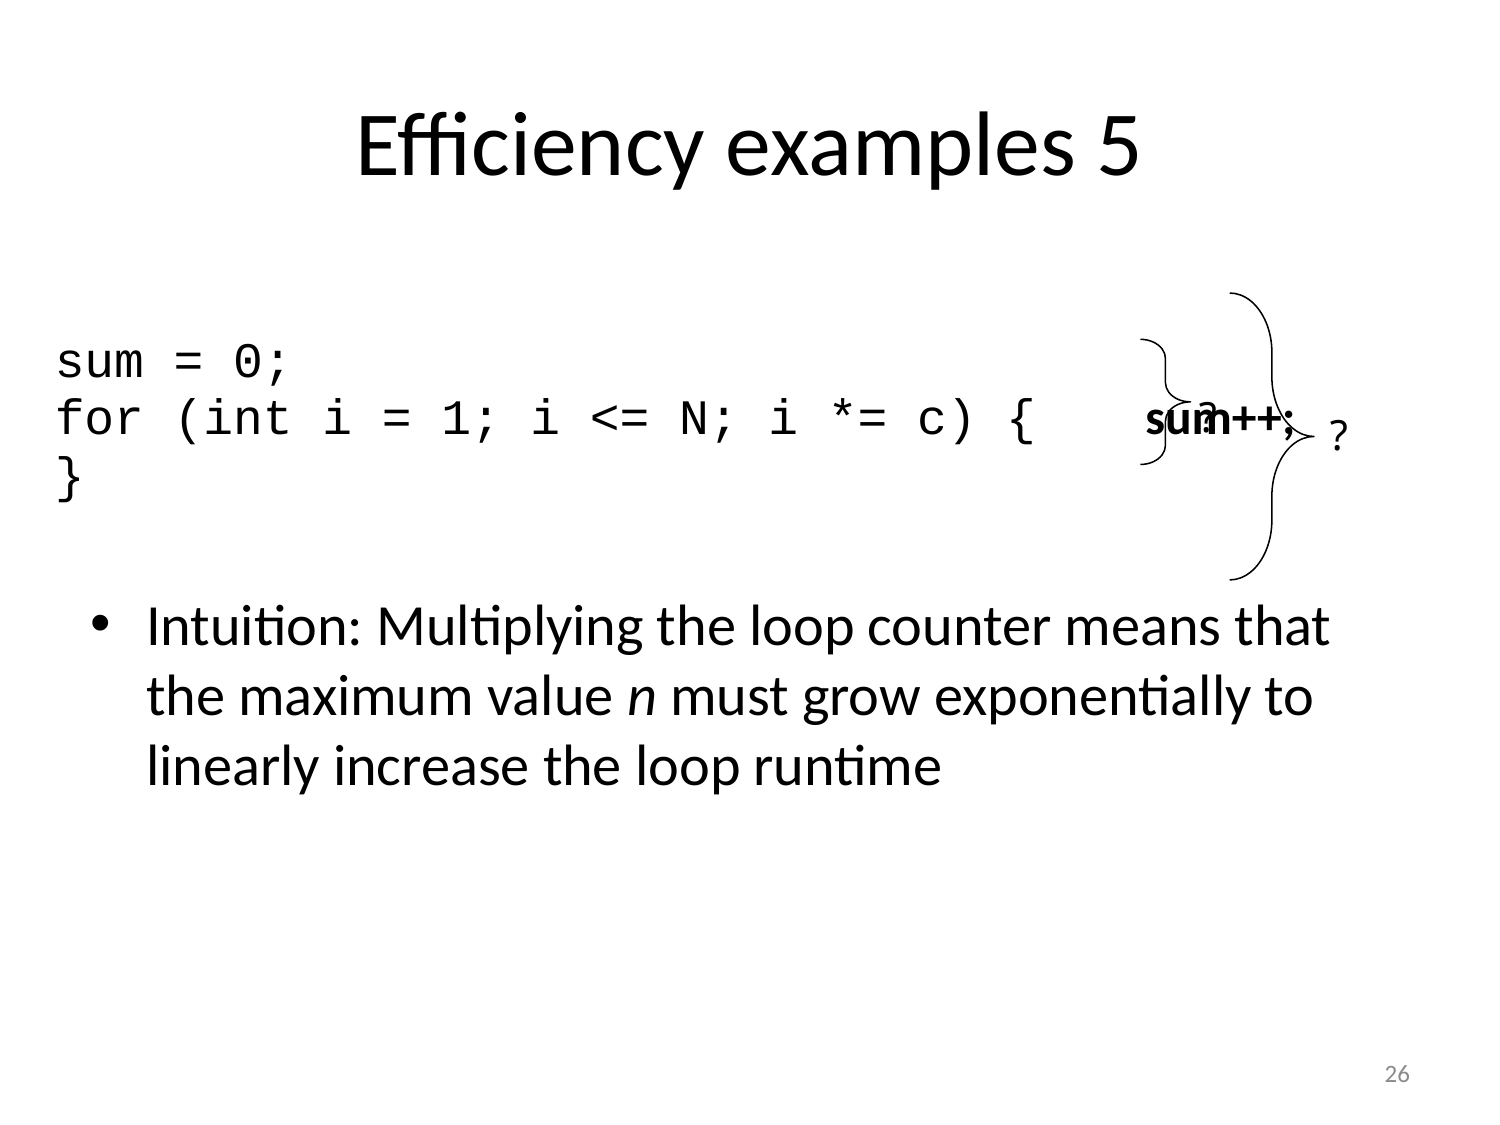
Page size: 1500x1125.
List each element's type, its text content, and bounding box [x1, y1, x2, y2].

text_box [1140, 339, 1338, 465]
title Efficiency examples 5 [75, 45, 1425, 233]
text_box Intuition: Multiplying the loop counter means that the maximum value n must grow exponentially to linearly increase the loop runtime [74, 579, 1425, 965]
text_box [1229, 292, 1500, 581]
list sum = 0; for (int i = 1; i <= N; i *= c) { sum++; } [39, 262, 1326, 536]
slide_number 26 [1074, 1042, 1425, 1103]
